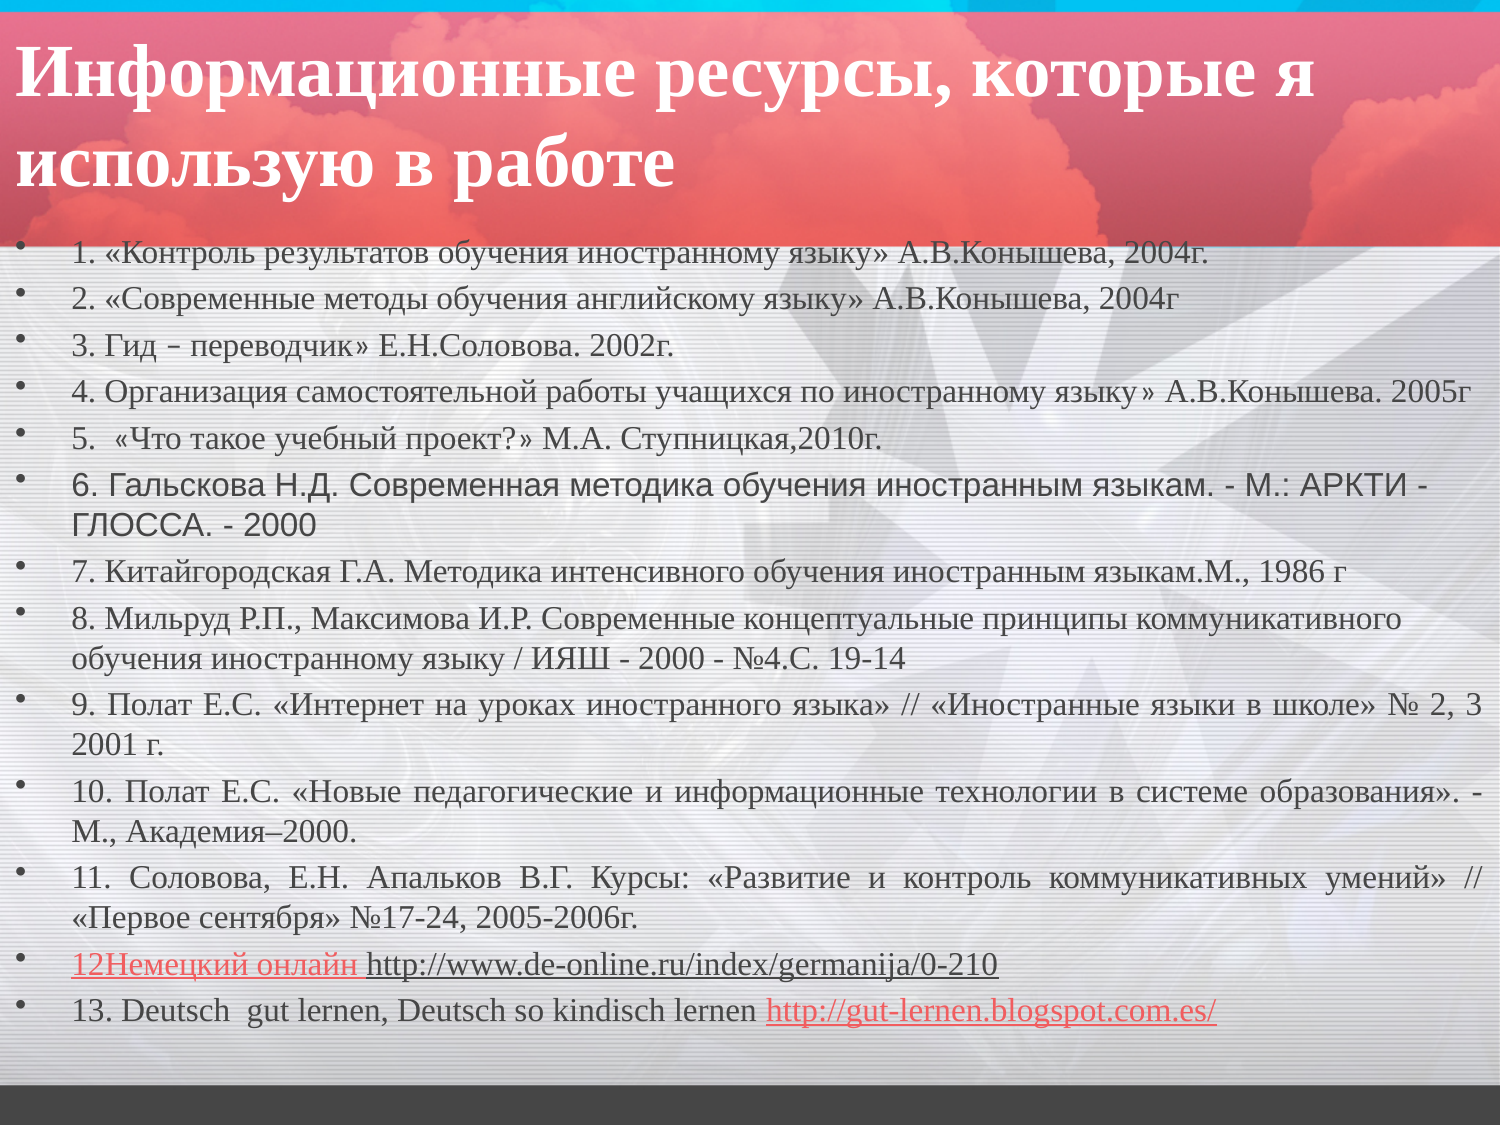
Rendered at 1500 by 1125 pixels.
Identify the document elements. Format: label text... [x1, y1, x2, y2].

title Информационные ресурсы, которые я использую в работе [0, 0, 1500, 175]
list 1. «Контроль результатов обучения иностранному языку» А.В.Конышева, 2004г. 2. «Современные методы обучения английскому языку» А.В.Конышева, 2004г 3. Гид – переводчик» Е.Н.Соловова. 2002г. 4. Организация самостоятельной работы учащихся по иностранному языку» А.В.Конышева. 2005г 5. «Что такое учебный проект?» М.А. Ступницкая,2010г. 6. Гальскова Н.Д. Современная методика обучения иностранным языкам. - М.: АРКТИ - ГЛОССА. - 2000 7. Китайгородская Г.А. Методика интенсивного обучения иностранным языкам.М., 1986 г 8. Мильруд Р.П., Максимова И.Р. Современные концептуальные принципы коммуникативного обучения иностранному языку / ИЯШ - 2000 - №4.С. 19-14 9. Полат Е.С. «Интернет на уроках иностранного языка» // «Иностранные языки в школе» № 2, 3 2001 г. 10. Полат Е.С. «Новые педагогические и информационные технологии в системе образования». - М., Академия–2000. 11. Соловова, Е.Н. Апальков В.Г. Курсы: «Развитие и контроль коммуникативных умений» // «Первое сентября» №17-24, 2005-2006г. 12Немецкий онлайн http://www.de-online.ru/index/germanija/0-210 13. Deutsch gut lernen, Deutsch so kindisch lernen http://gut-lernen.blogspot.com.es/ [0, 175, 1500, 1125]
